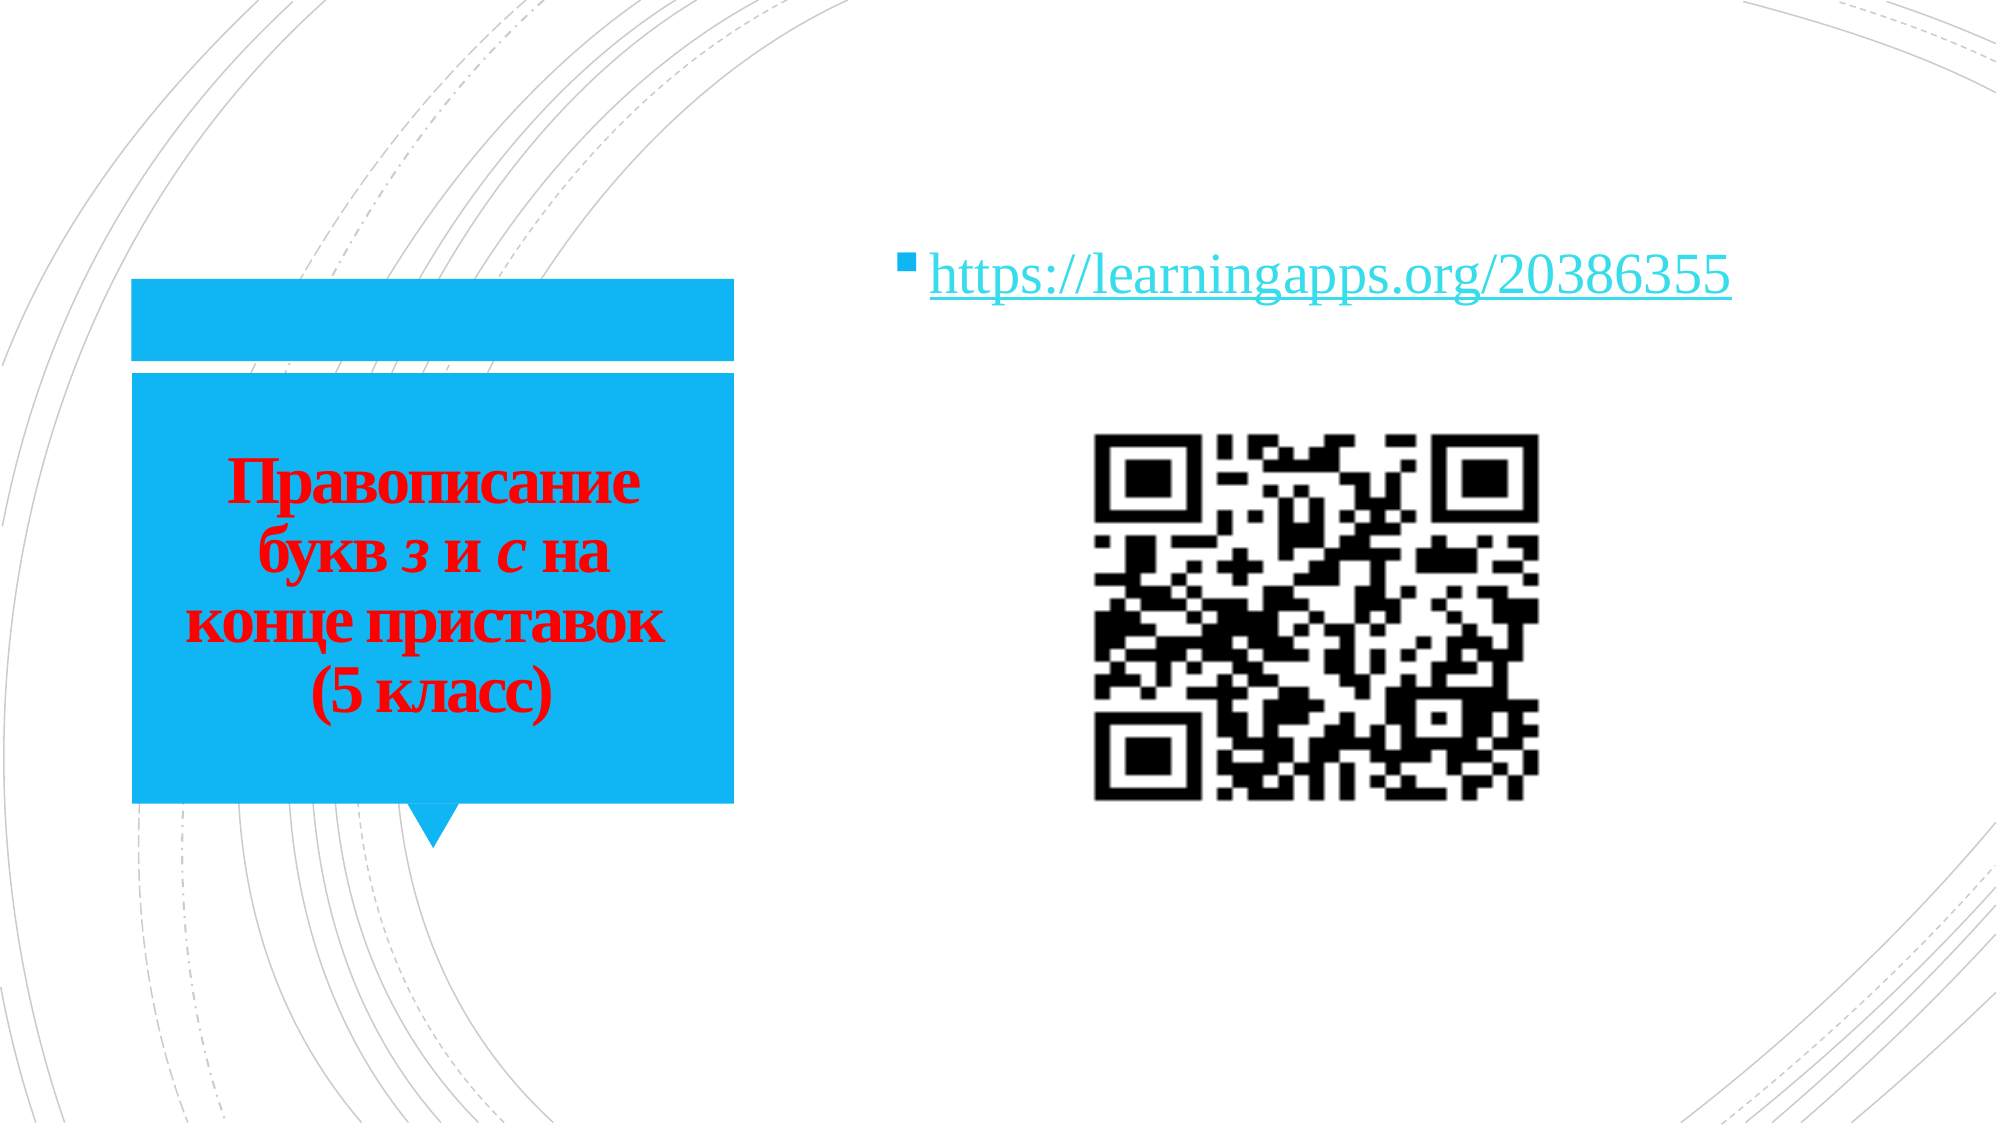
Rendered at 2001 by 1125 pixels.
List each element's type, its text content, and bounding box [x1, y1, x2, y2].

list https://learningapps.org/20386355 [839, 131, 1871, 993]
picture [1034, 385, 1601, 853]
title Правописание букв з и с на конце приставок (5 класс) [145, 385, 720, 789]
